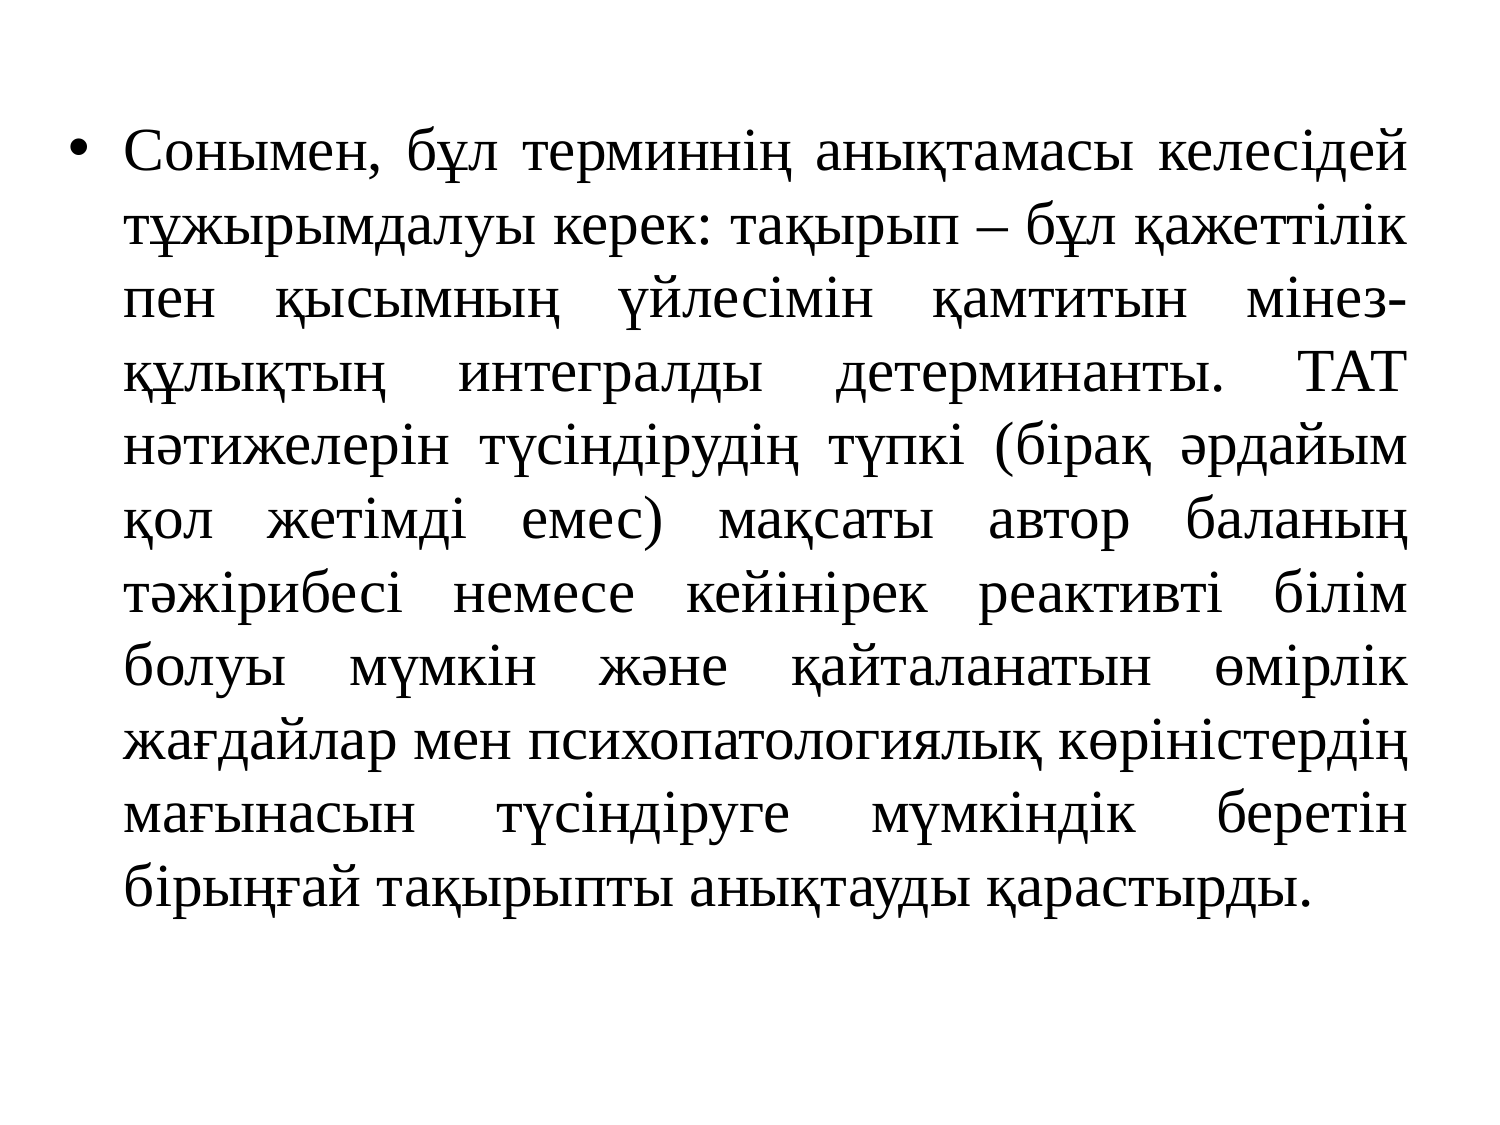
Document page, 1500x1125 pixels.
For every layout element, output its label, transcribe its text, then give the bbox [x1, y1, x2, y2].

list Сонымен, бұл терминнің анықтамасы келесідей тұжырымдалуы керек: тақырып – бұл қажеттілік пен қысымның үйлесімін қамтитын мінез-құлықтың интегралды детерминанты. ТАТ нәтижелерін түсіндірудің түпкі (бірақ әрдайым қол жетімді емес) мақсаты автор баланың тәжірибесі немесе кейінірек реактивті білім болуы мүмкін және қайталанатын өмірлік жағдайлар мен психопатологиялық көріністердің мағынасын түсіндіруге мүмкіндік беретін бірыңғай тақырыпты анықтауды қарастырды. [53, 101, 1425, 1005]
